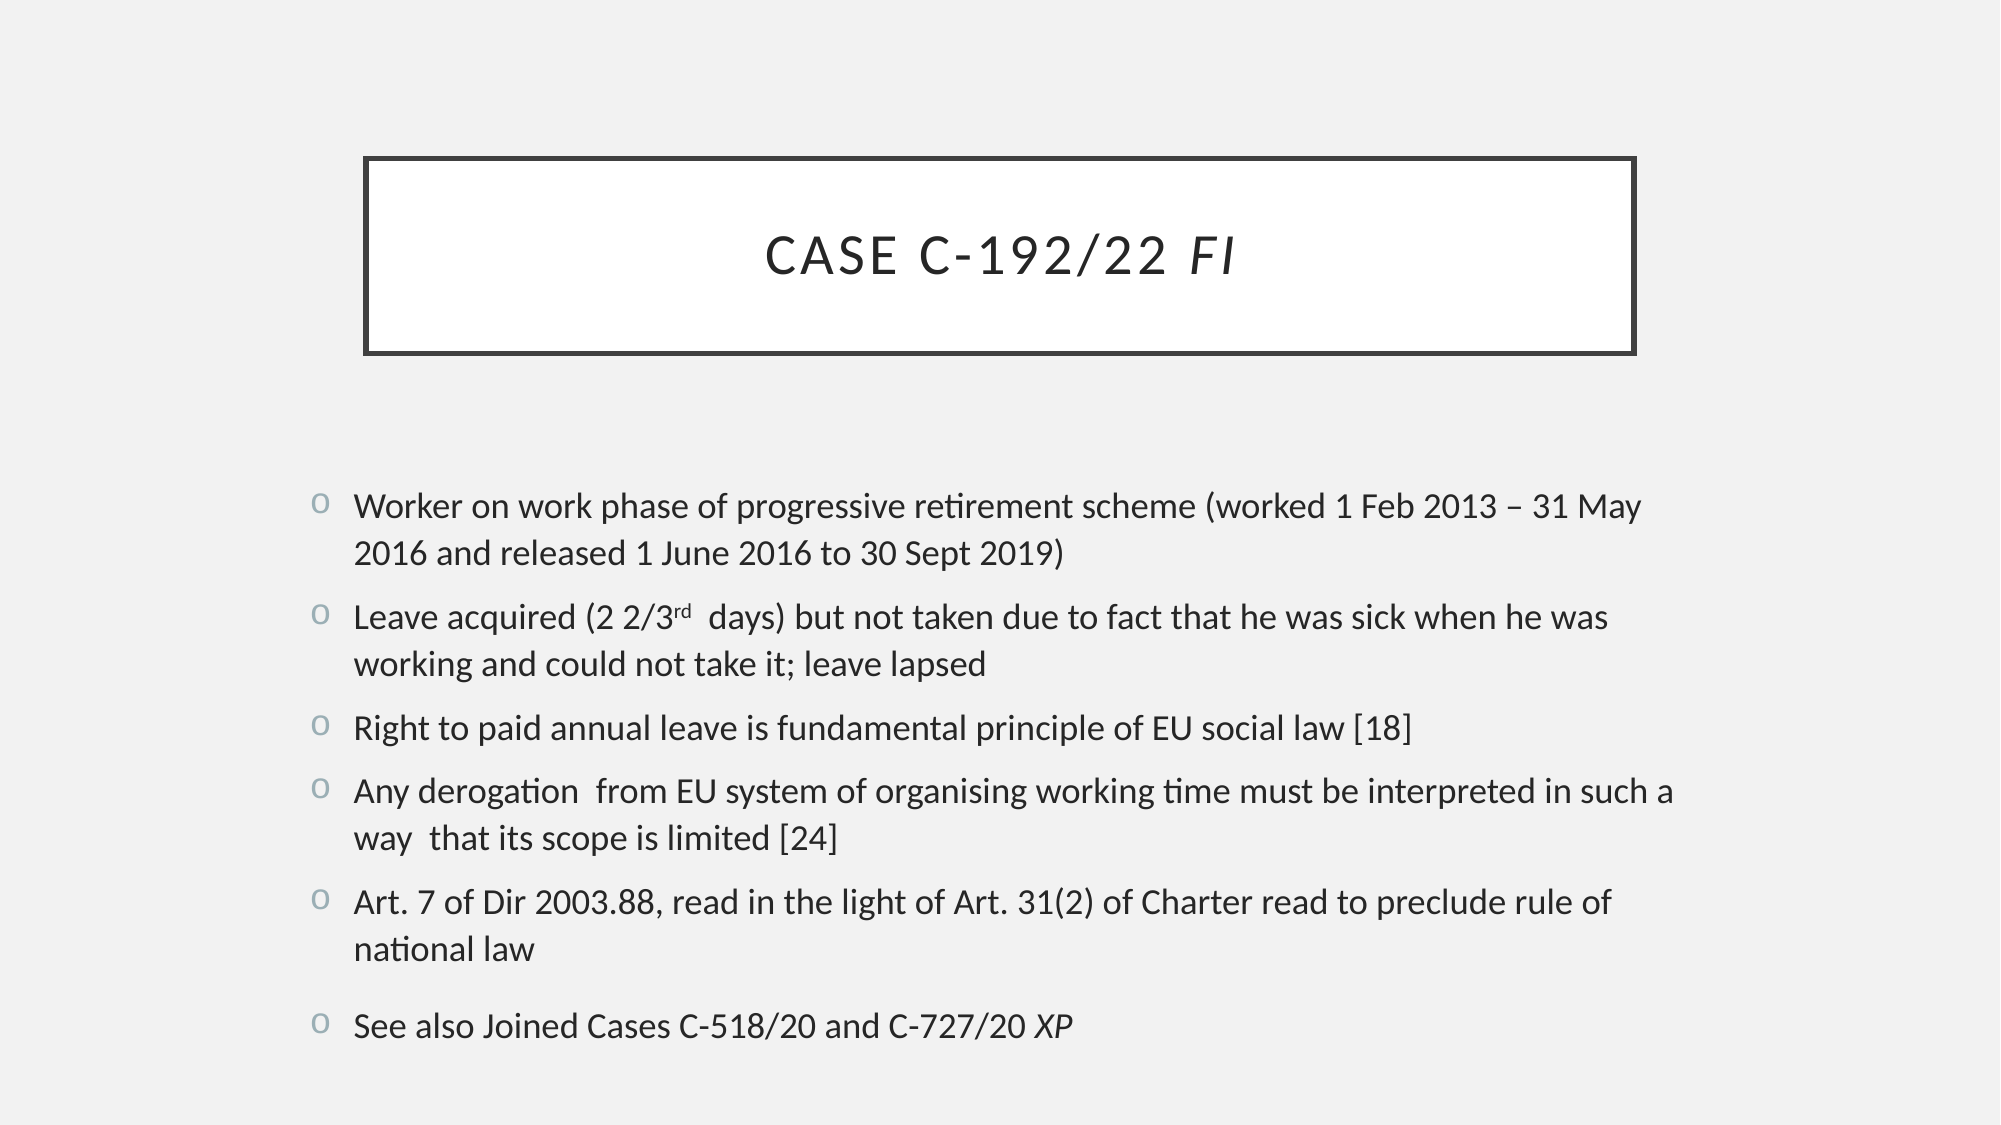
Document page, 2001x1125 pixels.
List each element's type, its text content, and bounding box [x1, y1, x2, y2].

list Worker on work phase of progressive retirement scheme (worked 1 Feb 2013 – 31 May 2016 and released 1 June 2016 to 30 Sept 2019) Leave acquired (2 2/3rd days) but not taken due to fact that he was sick when he was working and could not take it; leave lapsed Right to paid annual leave is fundamental principle of EU social law [18] Any derogation from EU system of organising working time must be interpreted in such a way that its scope is limited [24] Art. 7 of Dir 2003.88, read in the light of Art. 31(2) of Charter read to preclude rule of national law See also Joined Cases C-518/20 and C-727/20 XP [259, 432, 1729, 1055]
title Case C-192/22 FI [363, 156, 1637, 356]
